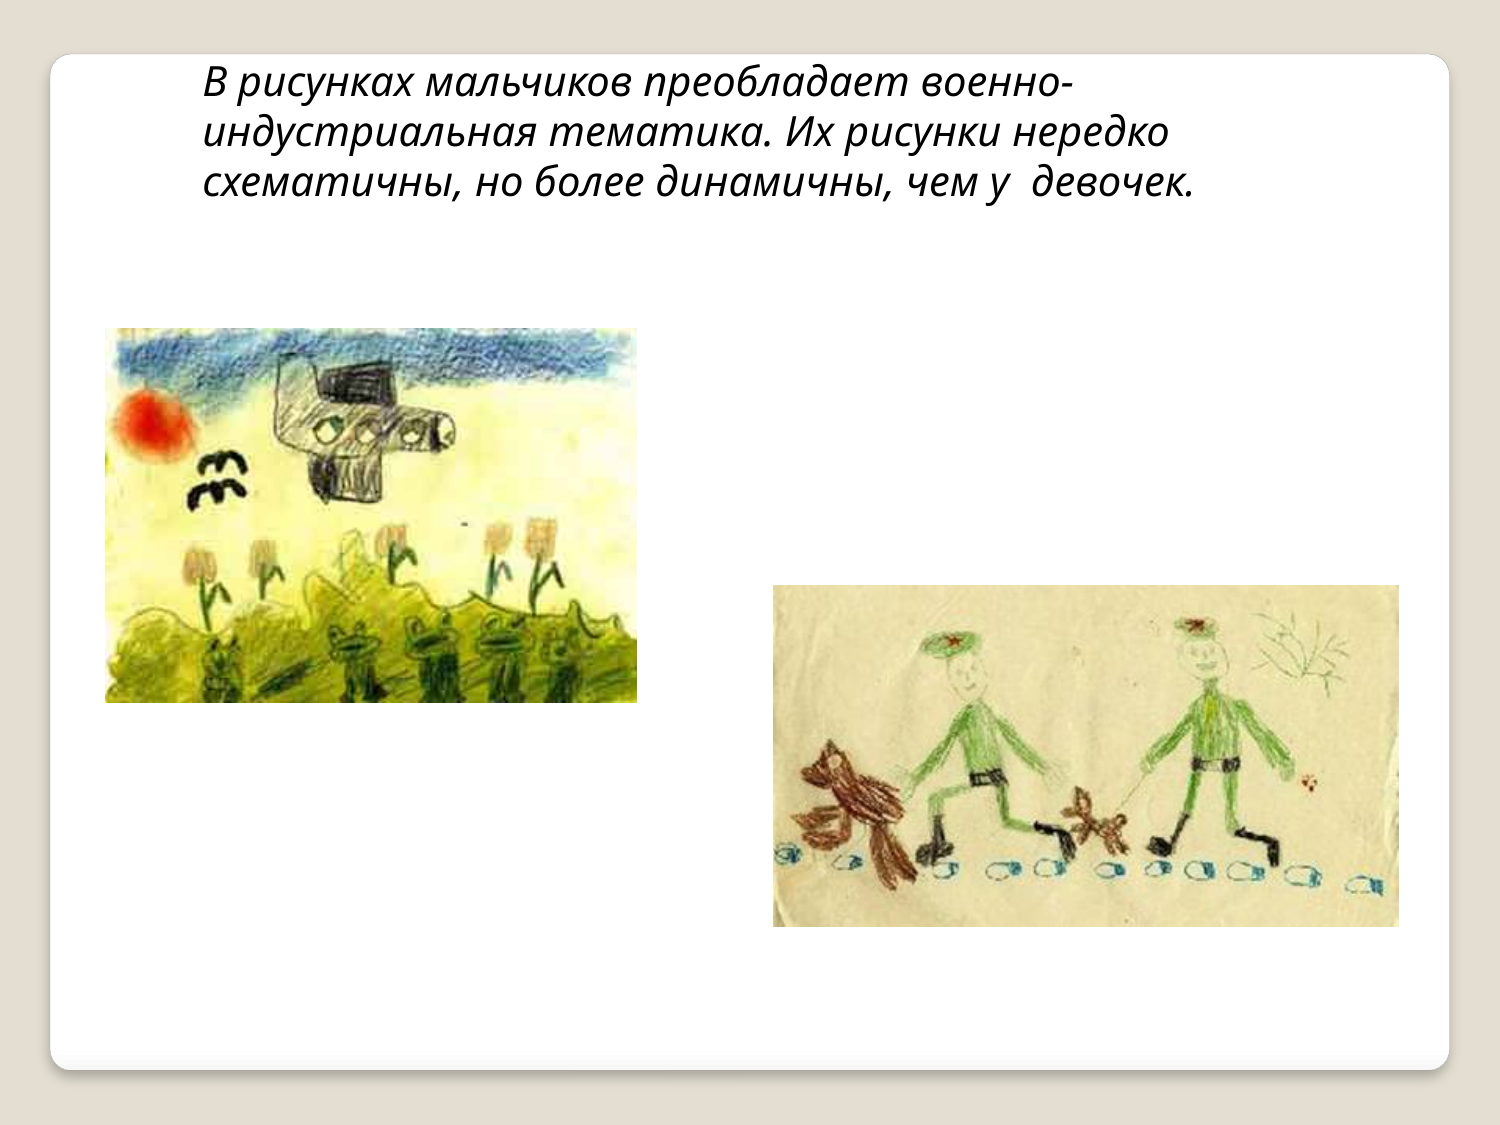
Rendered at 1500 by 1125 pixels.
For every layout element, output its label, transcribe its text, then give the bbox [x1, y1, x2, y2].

text_box В рисунках мальчиков преобладает военно-индустриальная тематика. Их рисунки нередко схематичны, но более динамичны, чем у девочек. [187, 46, 1289, 212]
picture [105, 327, 637, 704]
picture [773, 585, 1399, 927]
